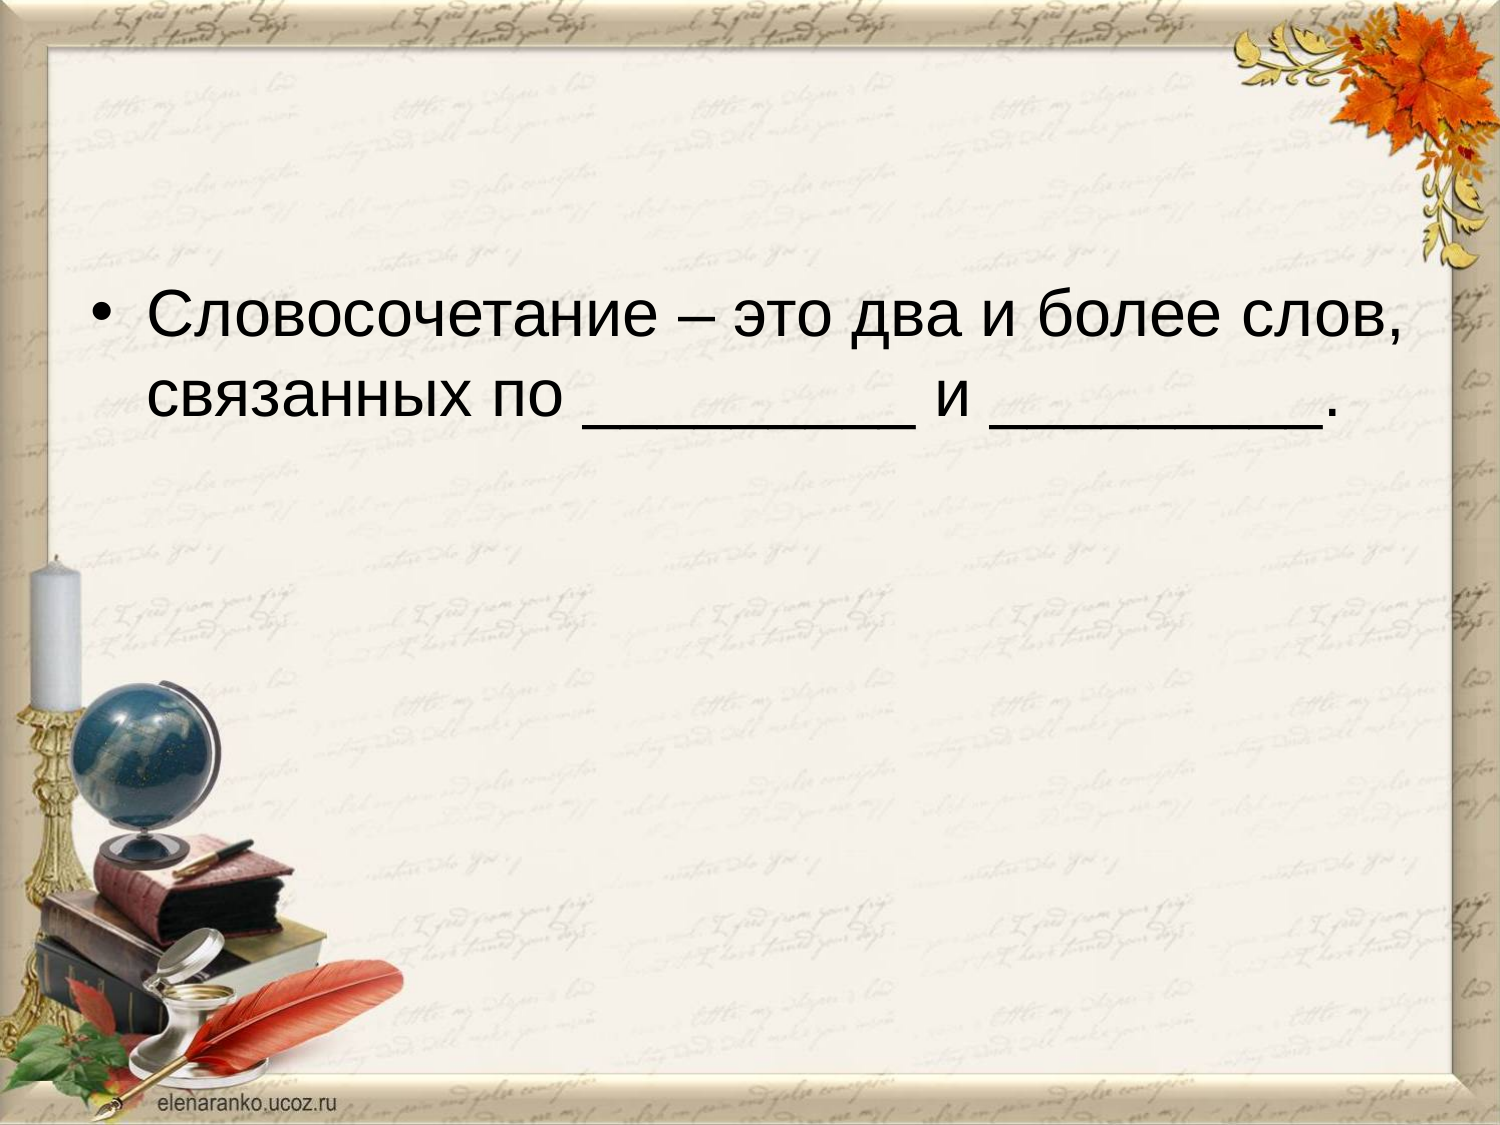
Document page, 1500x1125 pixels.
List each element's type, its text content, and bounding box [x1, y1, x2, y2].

list Словосочетание – это два и более слов, связанных по _________ и _________. [75, 262, 1425, 1005]
picture [0, 0, 1500, 1125]
